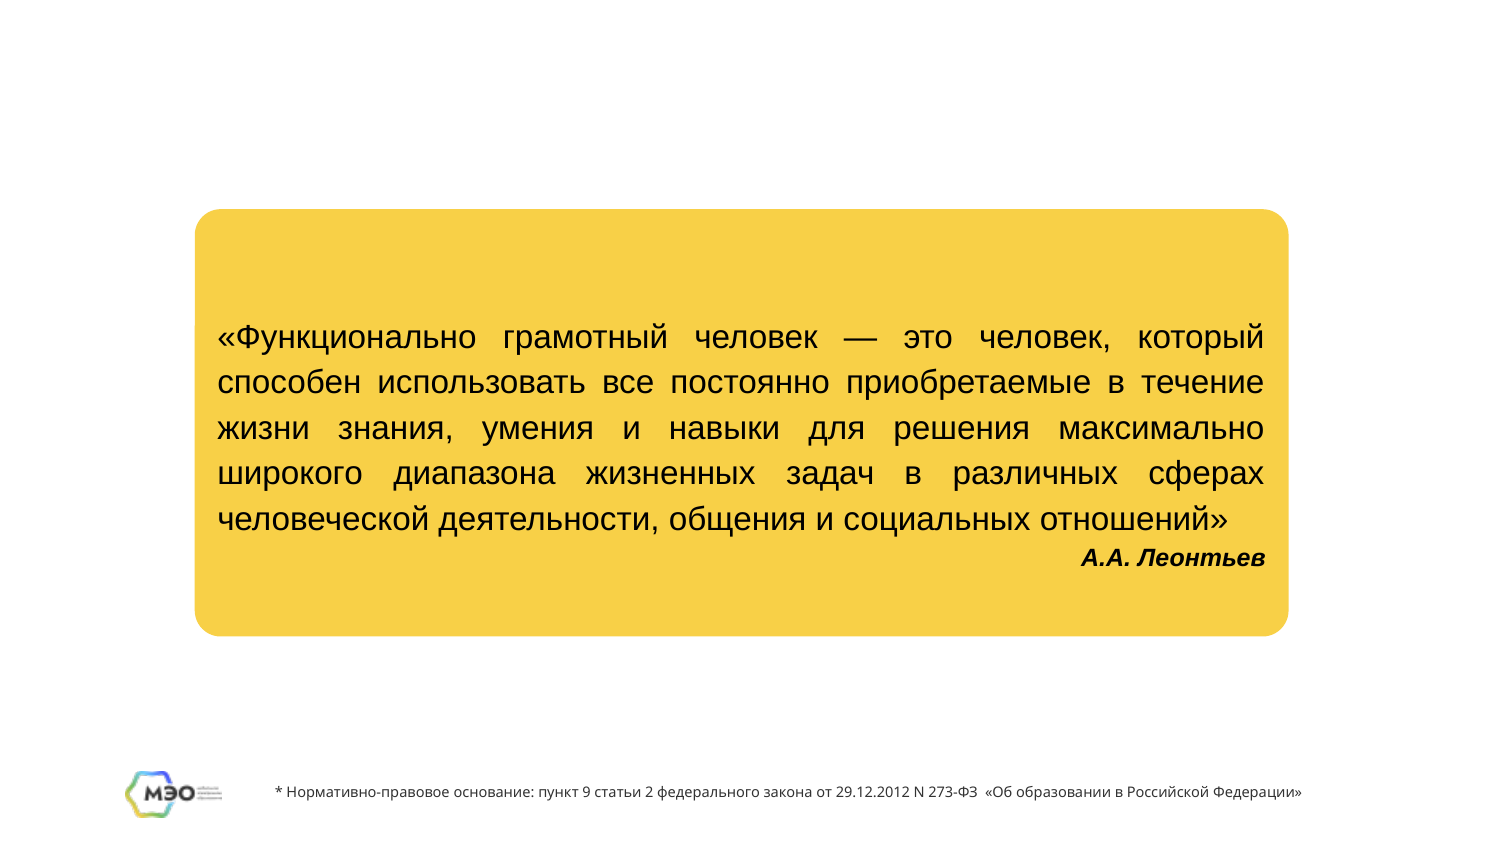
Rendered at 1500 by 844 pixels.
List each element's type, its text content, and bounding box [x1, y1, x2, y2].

text_box * Нормативно-правовое основание: пункт 9 статьи 2 федерального закона от 29.12.2012 N 273-ФЗ «Об образовании в Российской Федерации» [259, 770, 1416, 811]
text_box «Функционально грамотный человек — это человек, который способен использовать все постоянно приобретаемые в течение жизни знания, умения и навыки для решения максимально широкого диапазона жизненных задач в различных сферах человеческой деятельности, общения и социальных отношений» А.А. Леонтьев [194, 209, 1289, 637]
picture [125, 771, 222, 819]
